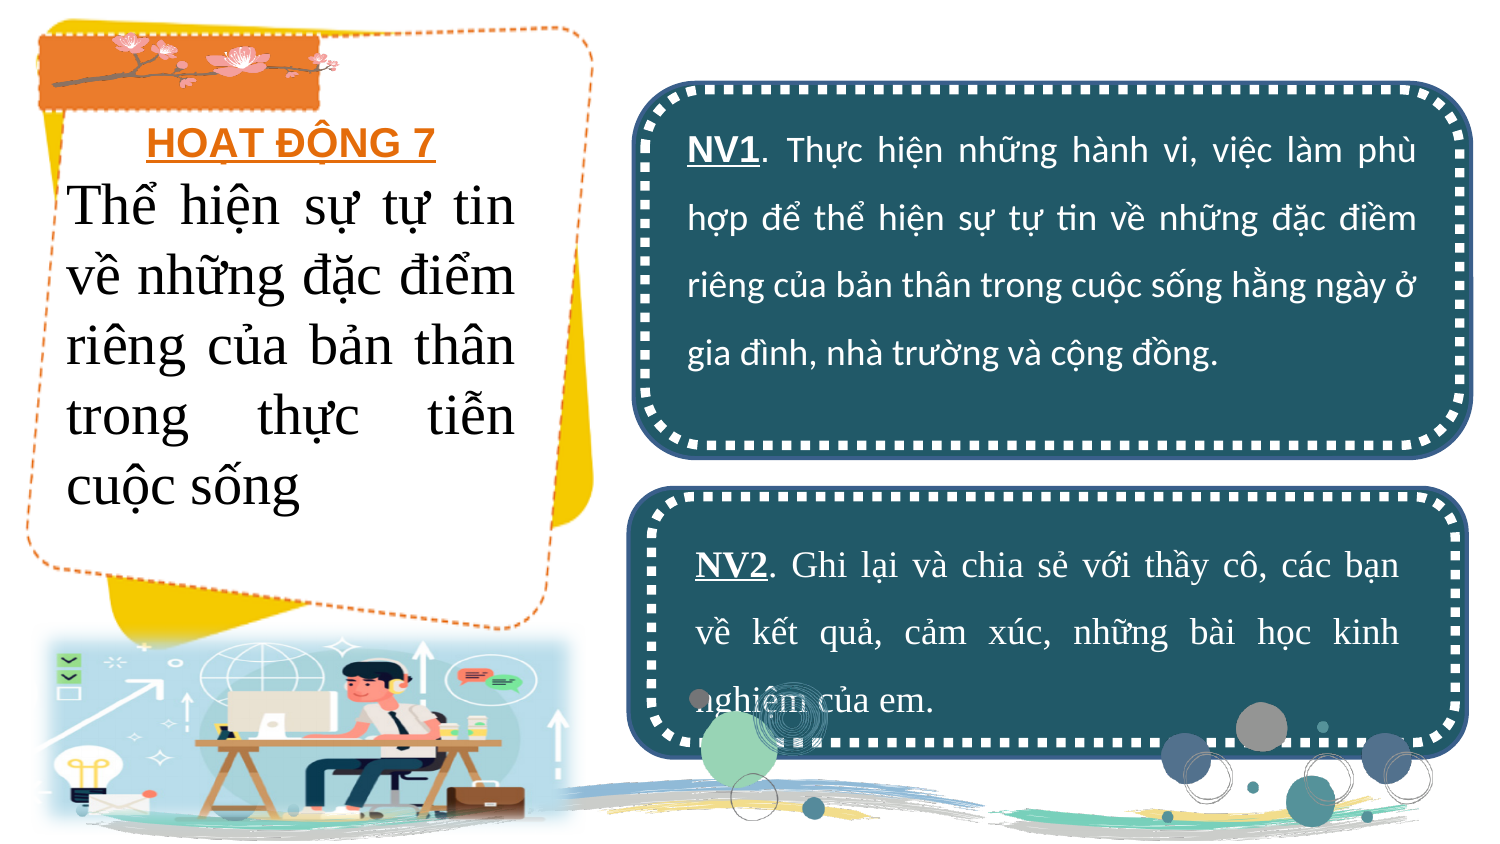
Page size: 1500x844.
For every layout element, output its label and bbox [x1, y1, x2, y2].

text_box [20, 15, 606, 664]
picture [31, 622, 1433, 842]
text_box [628, 487, 1467, 758]
text_box [633, 82, 1472, 459]
